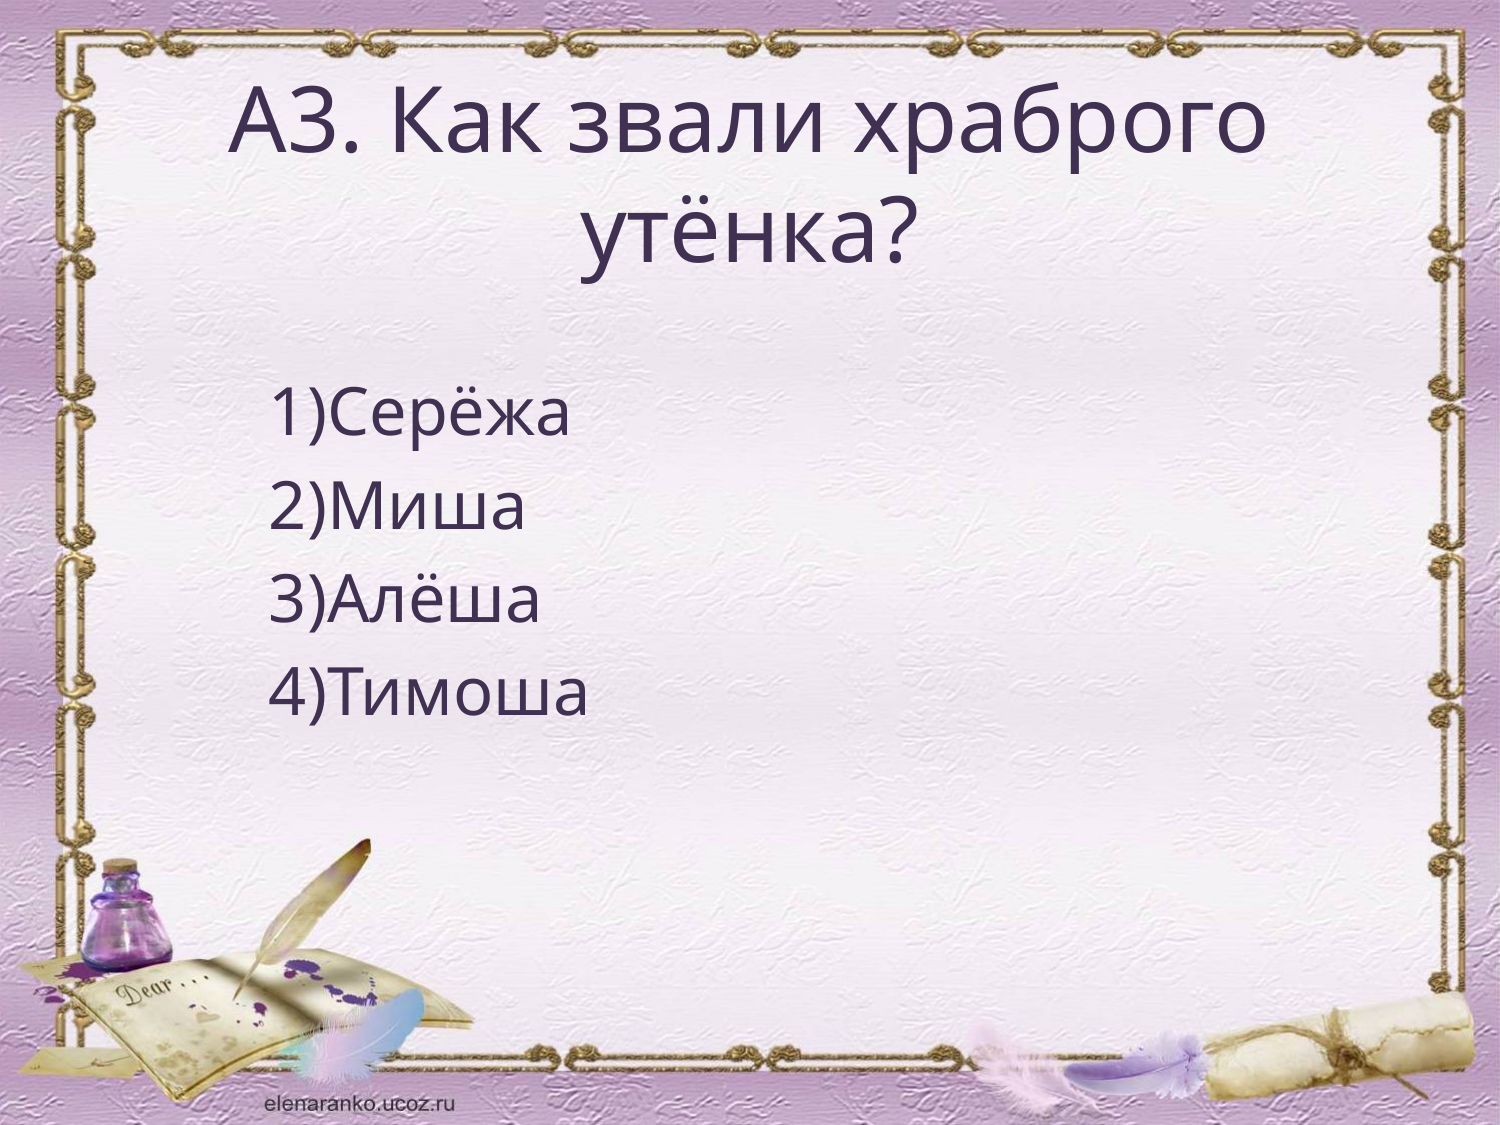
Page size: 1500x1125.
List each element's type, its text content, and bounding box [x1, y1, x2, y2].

title А3. Как звали храброго утёнка? [75, 45, 1425, 398]
picture [0, 0, 1500, 1125]
list Серёжа Миша Алёша Тимоша [253, 361, 1425, 1005]
